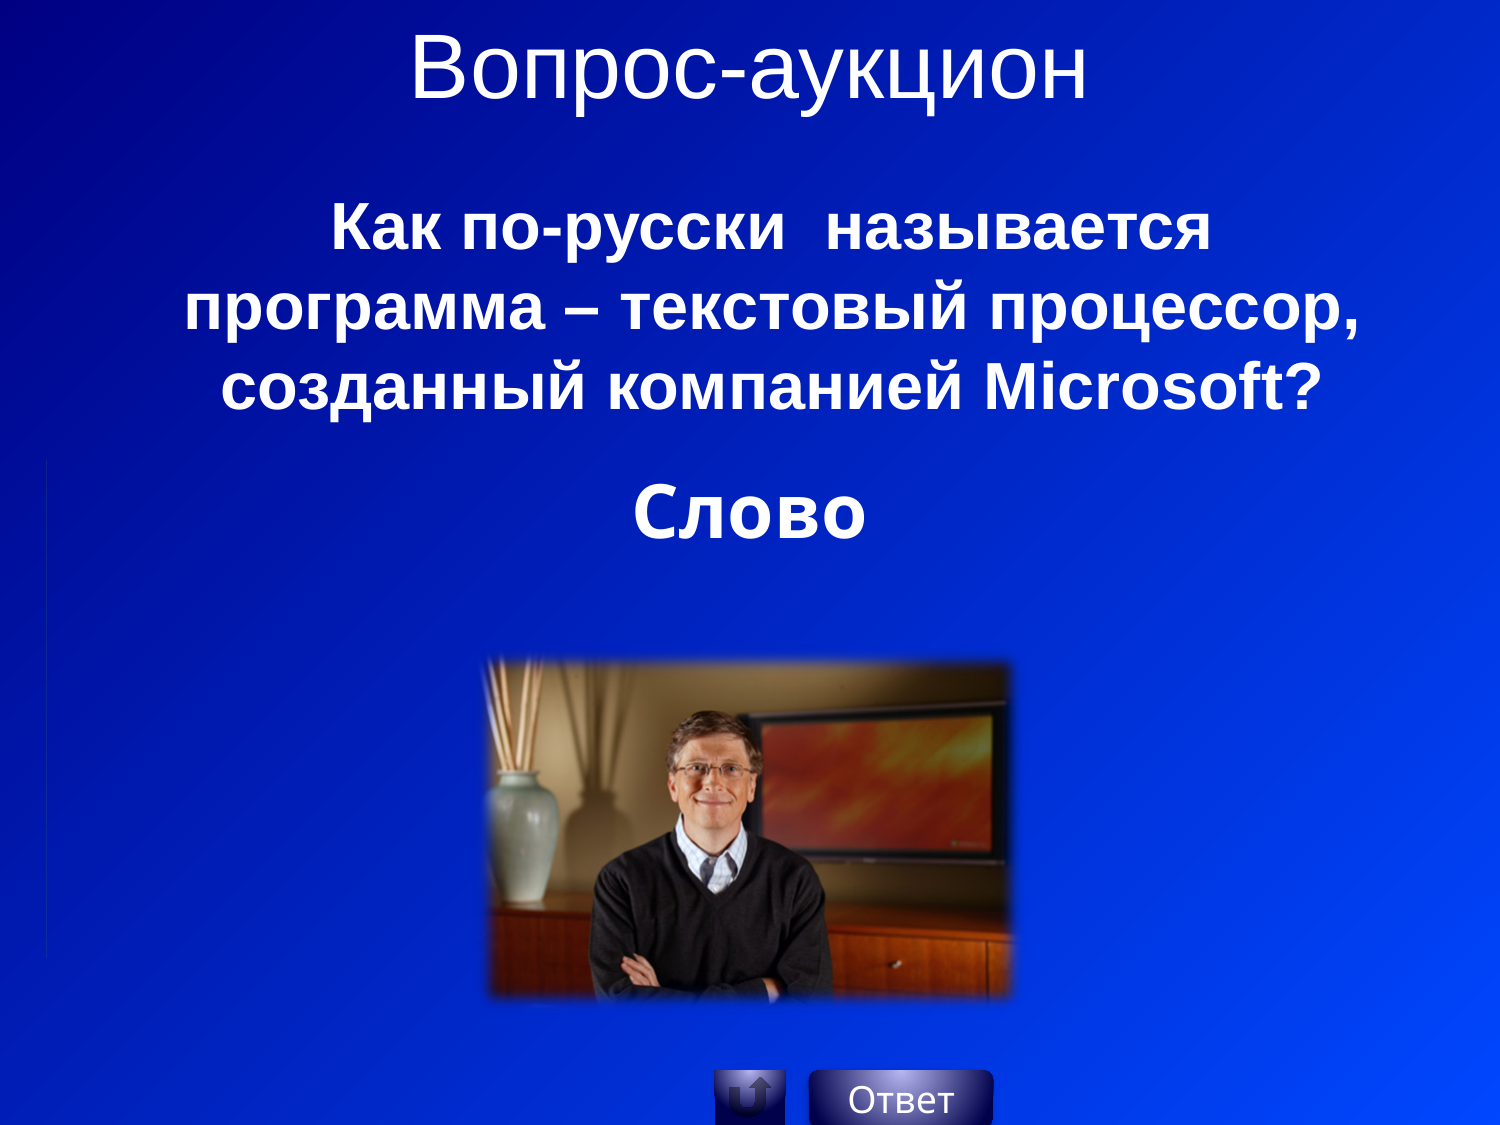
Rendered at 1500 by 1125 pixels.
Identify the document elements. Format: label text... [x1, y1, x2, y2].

text_box Вопрос-аукцион [295, 0, 1205, 125]
text_box Как по-русски называется программа – текстовый процессор, созданный компанией Microsoft? [163, 175, 1381, 431]
text_box [714, 1070, 786, 1125]
picture [472, 644, 1028, 1015]
text_box Слово [616, 456, 884, 561]
text_box Ответ [808, 1070, 994, 1125]
